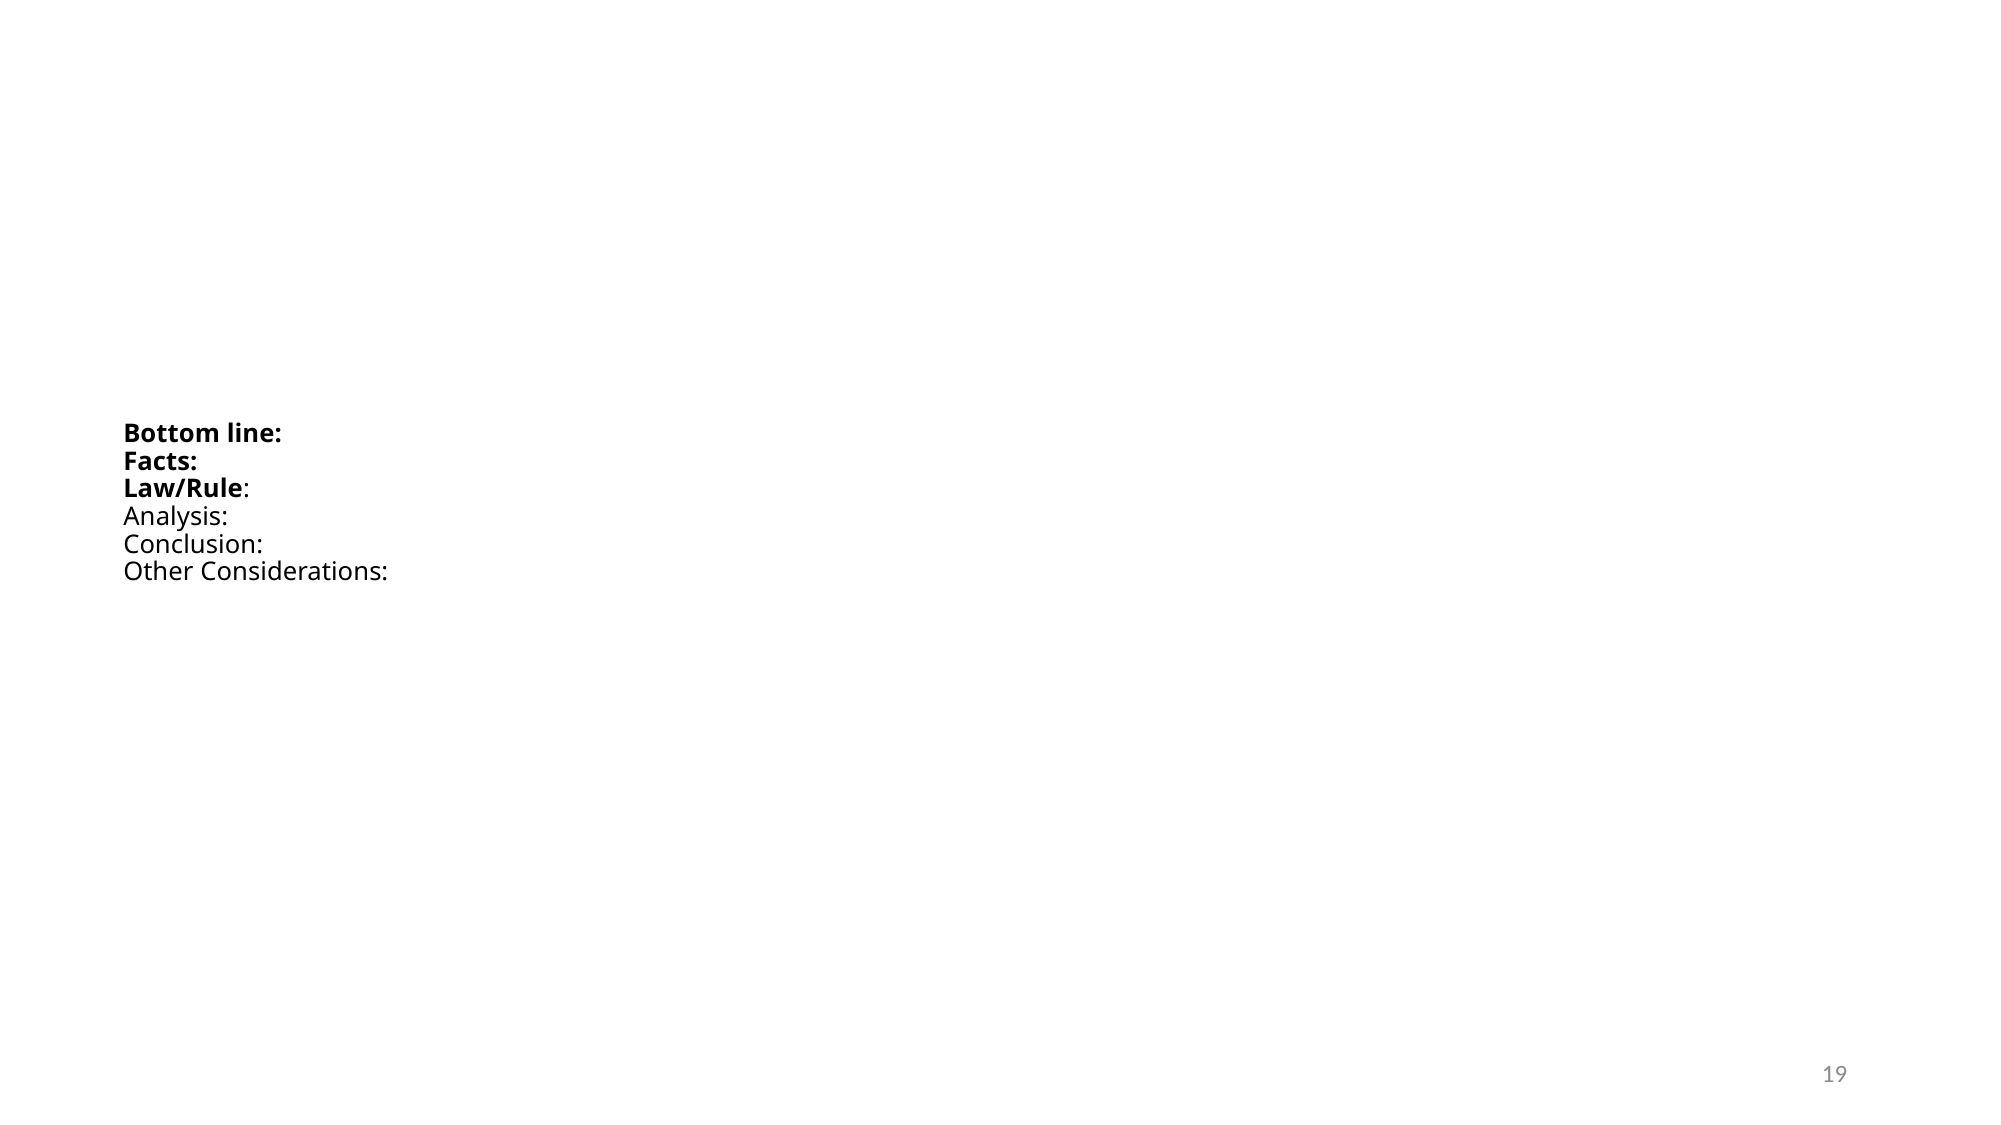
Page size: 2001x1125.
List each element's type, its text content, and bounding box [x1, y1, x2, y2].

title Bottom line: Facts: Law/Rule: Analysis: Conclusion: Other Considerations: [108, 409, 1834, 628]
slide_number 19 [1412, 1042, 1863, 1103]
